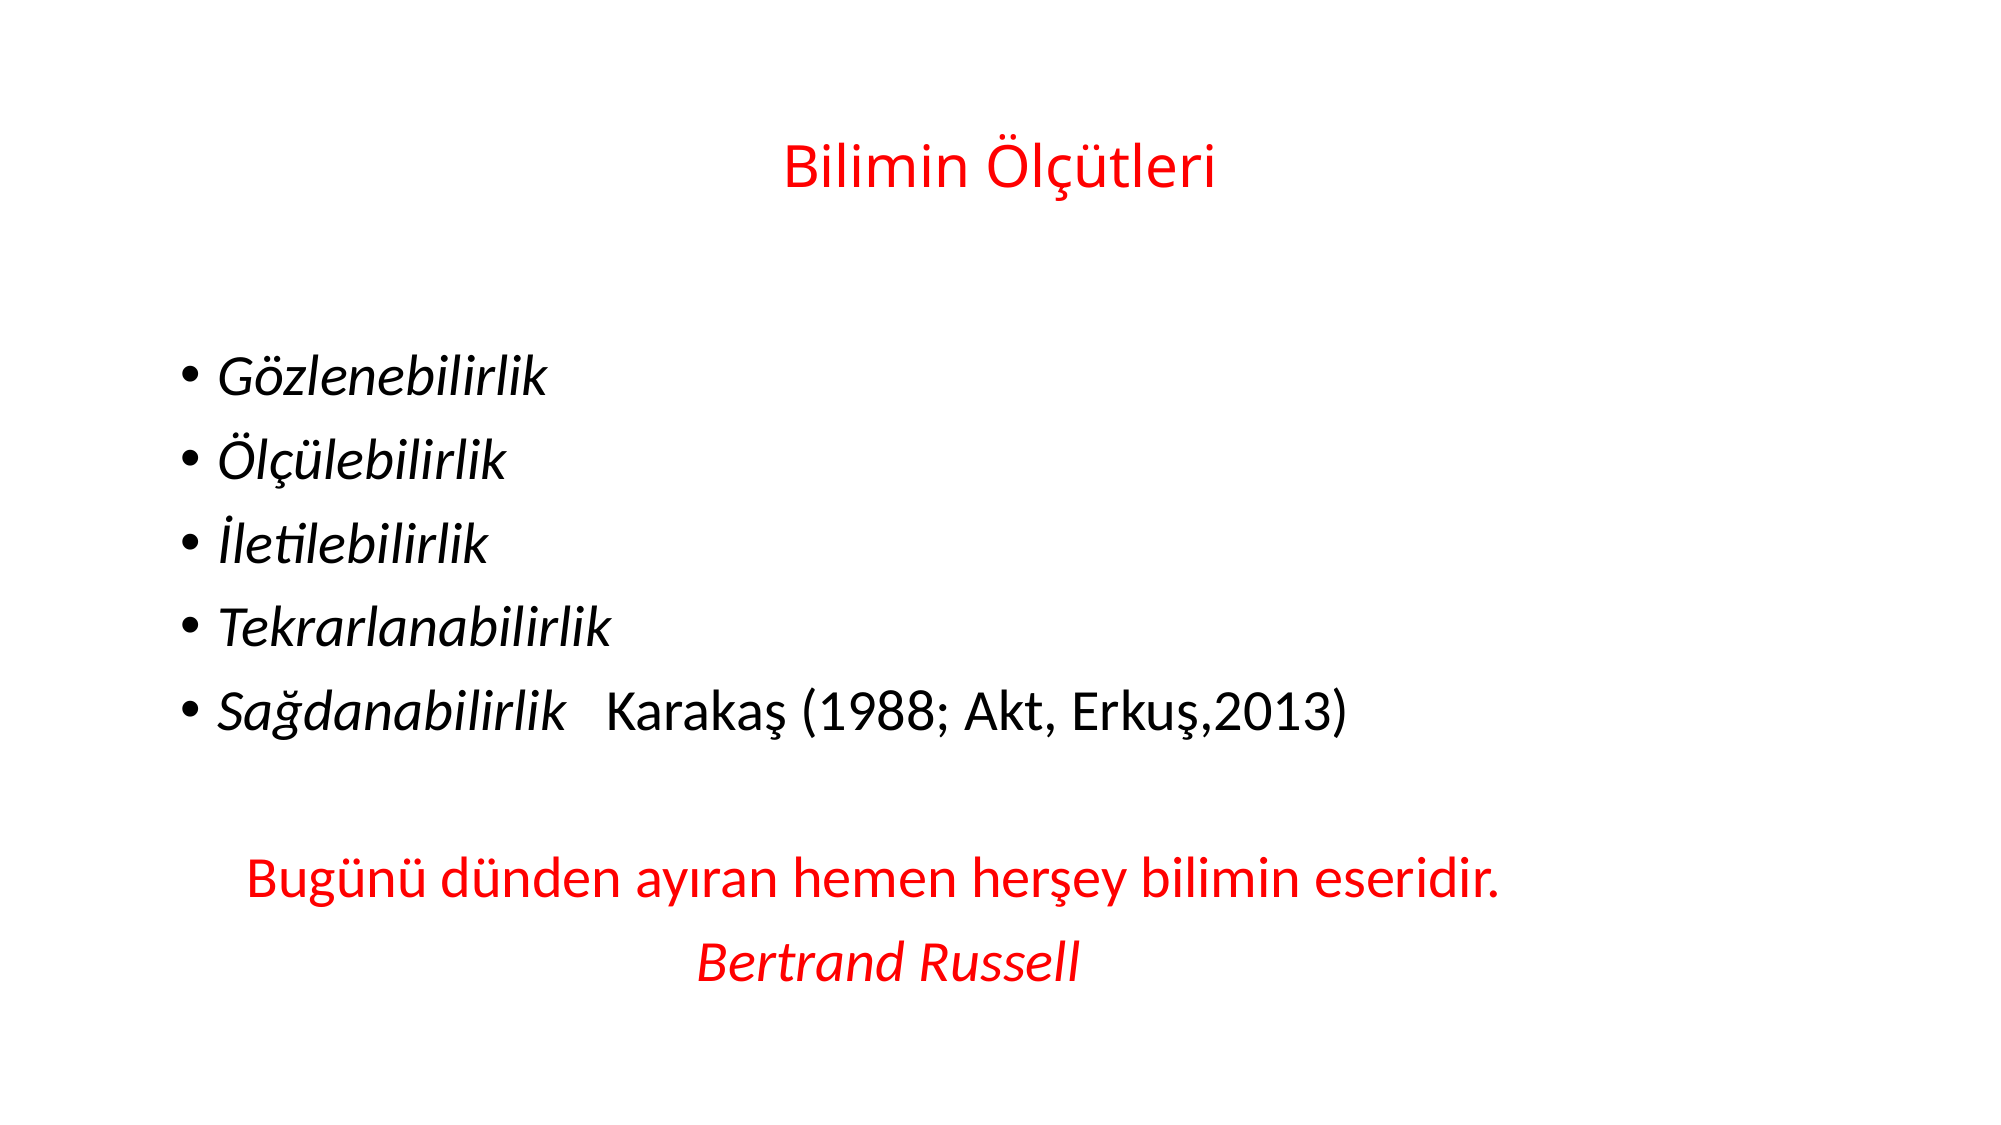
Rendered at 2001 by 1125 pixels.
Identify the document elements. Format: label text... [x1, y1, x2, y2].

list Gözlenebilirlik Ölçülebilirlik İletilebilirlik Tekrarlanabilirlik Sağdanabilirlik Karakaş (1988; Akt, Erkuş,2013) Bugünü dünden ayıran hemen herşey bilimin eseridir. Bertrand Russell [165, 338, 1734, 1062]
title Bilimin Ölçütleri [137, 59, 1863, 278]
